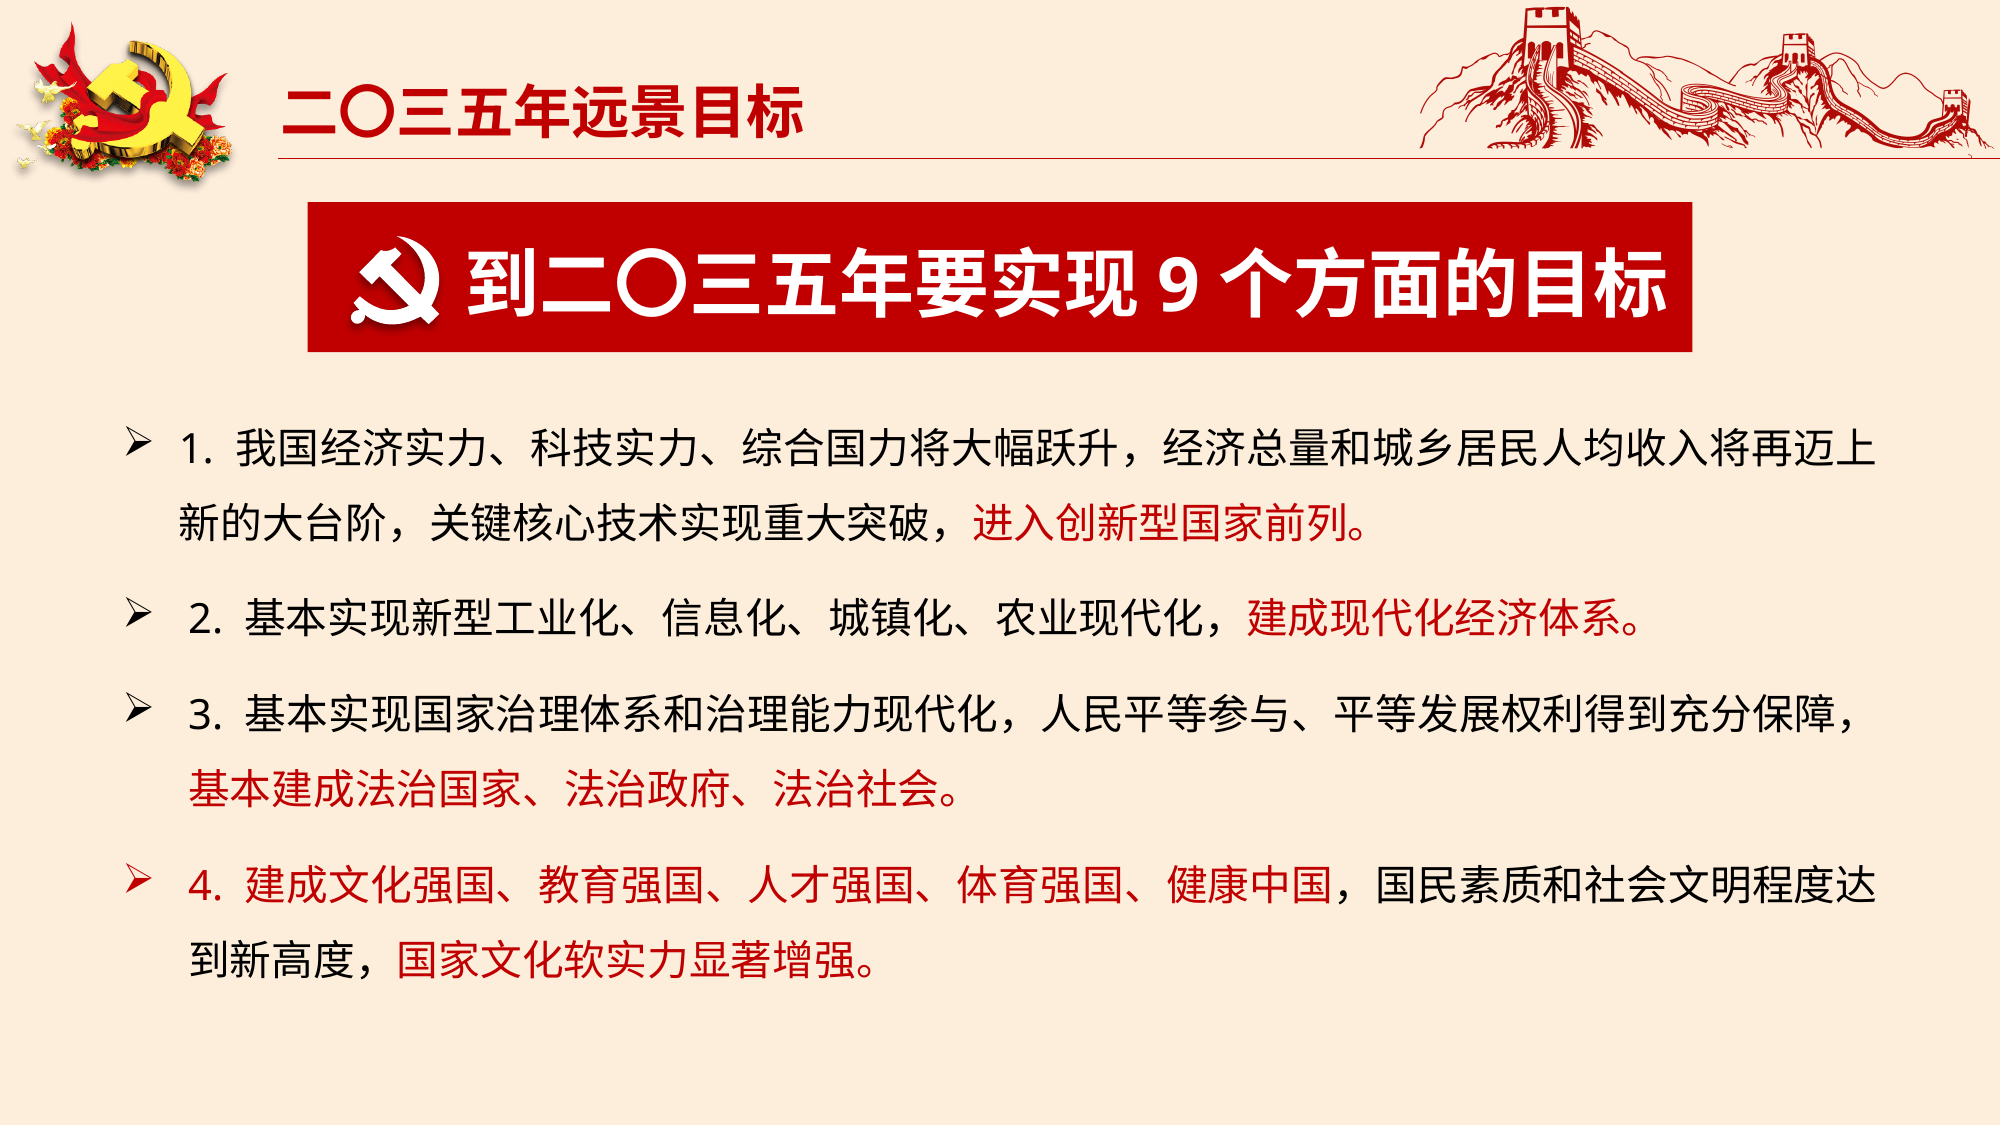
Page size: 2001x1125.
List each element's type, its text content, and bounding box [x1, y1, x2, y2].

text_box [307, 201, 1693, 353]
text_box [15, 0, 2000, 182]
text_box 1. 我国经济实力、科技实力、综合国力将大幅跃升，经济总量和城乡居民人均收入将再迈上新的大台阶，关键核心技术实现重大突破，进入创新型国家前列。 2. 基本实现新型工业化、信息化、城镇化、农业现代化，建成现代化经济体系。 3. 基本实现国家治理体系和治理能力现代化，人民平等参与、平等发展权利得到充分保障，基本建成法治国家、法治政府、法治社会。 4. 建成文化强国、教育强国、人才强国、体育强国、健康中国，国民素质和社会文明程度达到新高度，国家文化软实力显著增强。 [107, 388, 1893, 1088]
